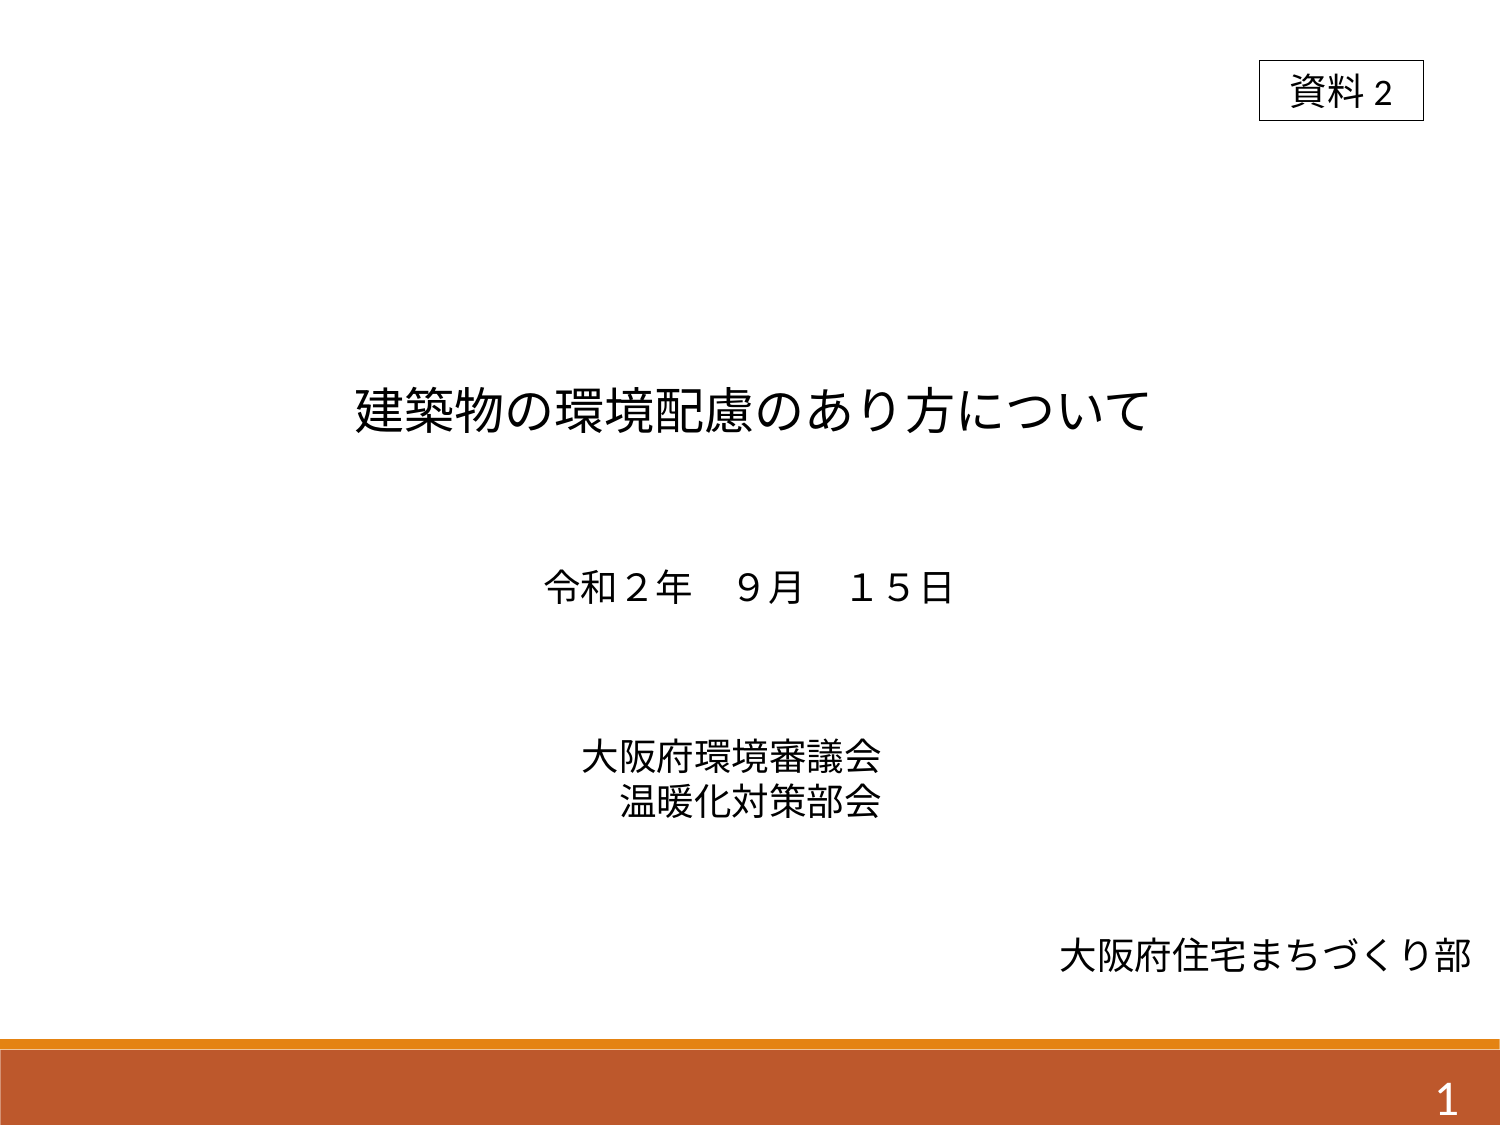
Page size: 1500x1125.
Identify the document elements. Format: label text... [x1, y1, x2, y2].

text_box 令和２年 ９月 １５日 [528, 556, 1078, 617]
text_box 建築物の環境配慮のあり方について [340, 372, 1169, 448]
text_box 大阪府環境審議会 温暖化対策部会 [567, 725, 942, 830]
text_box 大阪府住宅まちづくり部 [1045, 924, 1500, 985]
text_box 1 [1312, 1065, 1475, 1125]
text_box 資料2 [1259, 60, 1424, 121]
